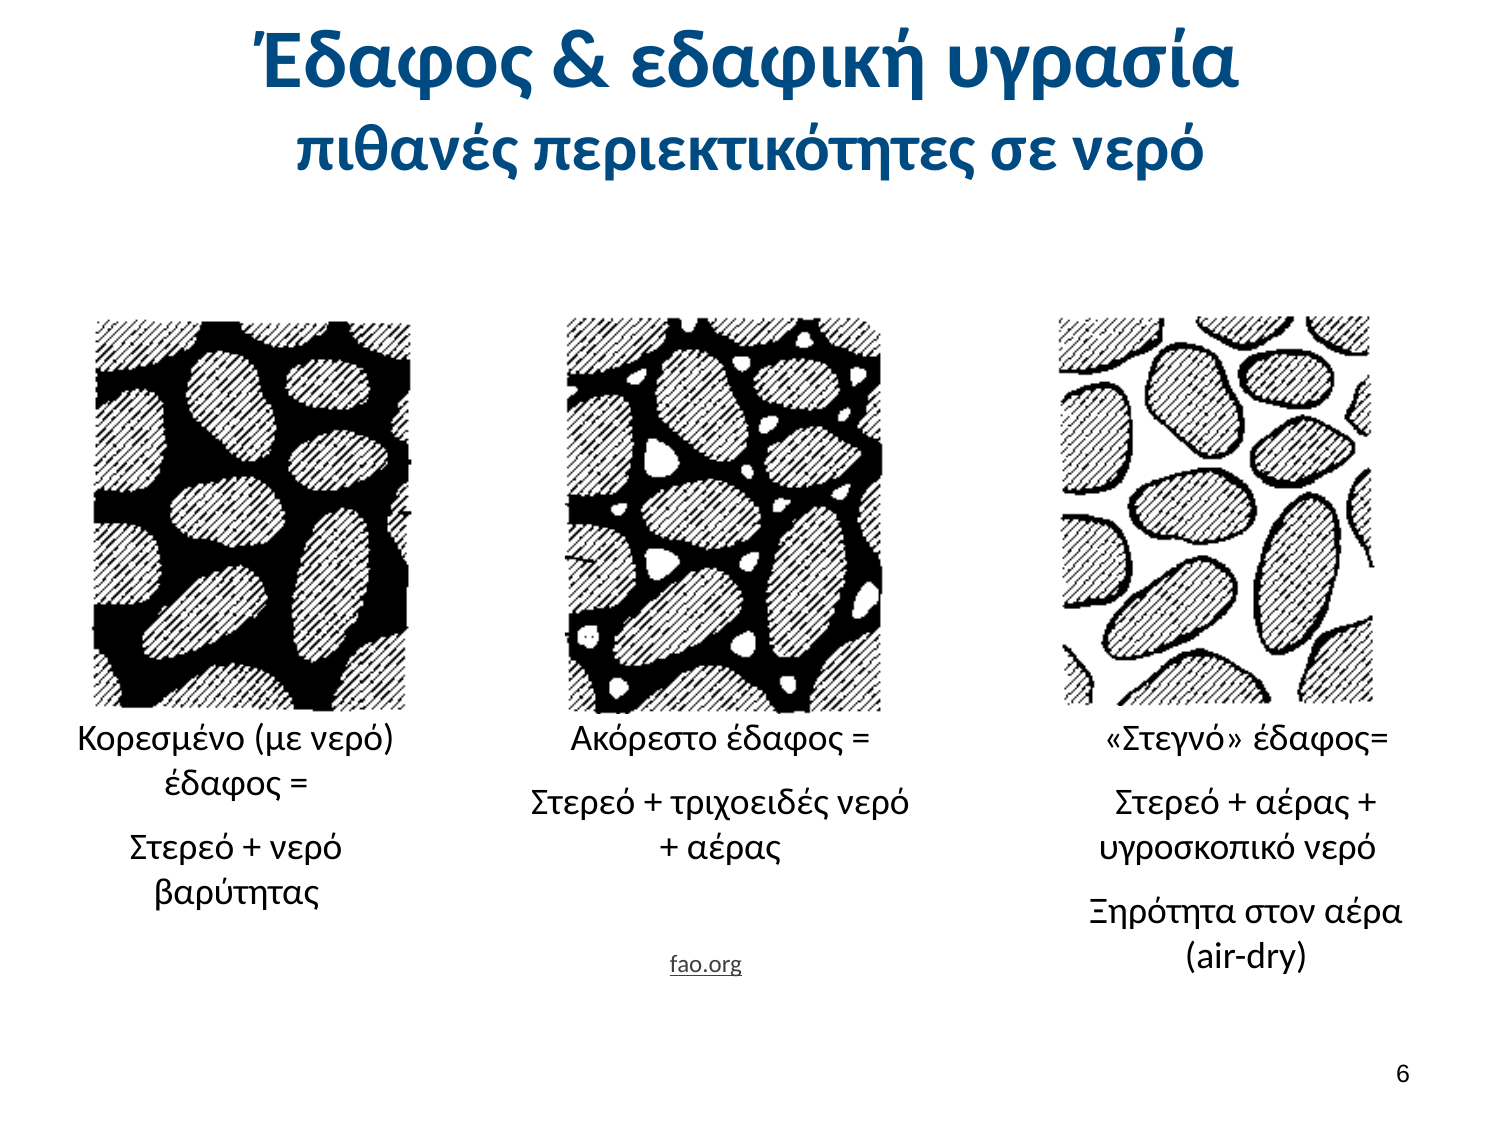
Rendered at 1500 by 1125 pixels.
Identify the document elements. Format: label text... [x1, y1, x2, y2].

slide_number 5 [1074, 1042, 1425, 1103]
picture [89, 315, 412, 714]
picture [564, 315, 885, 714]
text_box fao.org [655, 940, 757, 986]
title Έδαφος & εδαφική υγρασία πιθανές περιεκτικότητες σε νερό [76, 19, 1427, 169]
text_box «Στεγνό» έδαφος= Στερεό + αέρας + υγροσκοπικό νερό Ξηρότητα στον αέρα (air-dry) [1057, 711, 1436, 978]
picture [1056, 315, 1379, 706]
text_box Κορεσμένο (με νερό) έδαφος = Στερεό + νερό βαρύτητας [53, 711, 420, 914]
text_box Ακόρεστο έδαφος = Στερεό + τριχοειδές νερό + αέρας [525, 711, 916, 869]
